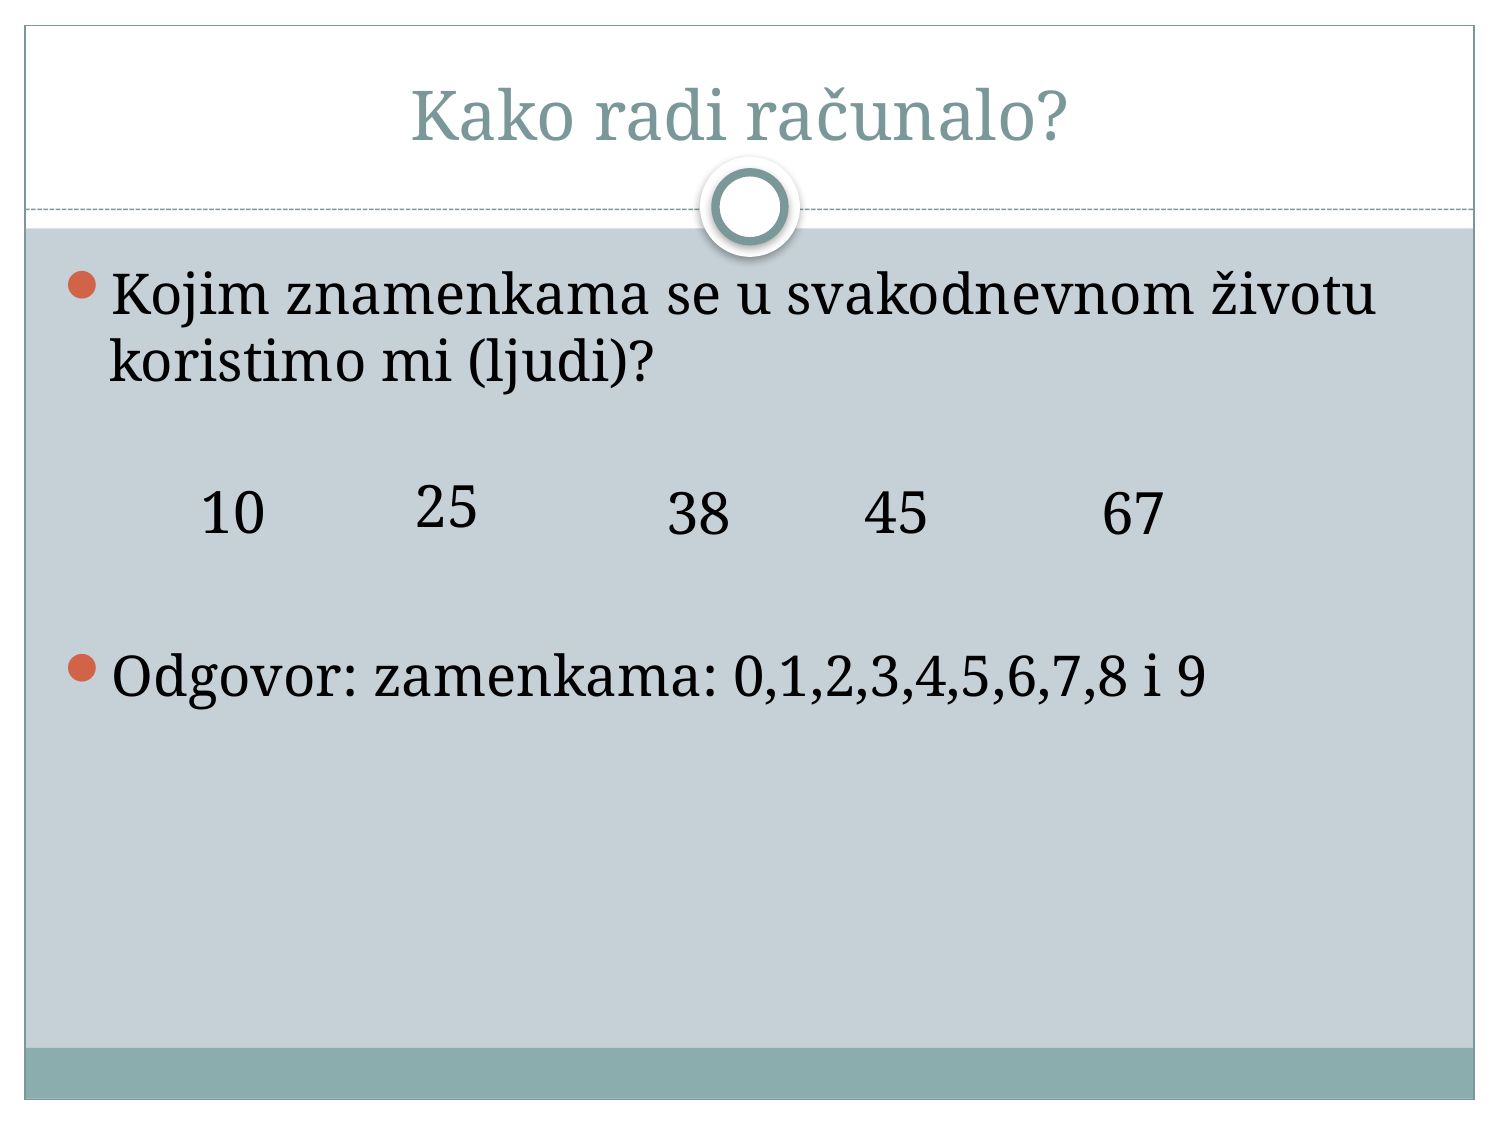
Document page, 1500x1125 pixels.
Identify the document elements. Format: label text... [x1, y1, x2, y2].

list Kojim znamenkama se u svakodnevnom životu koristimo mi (ljudi)? Odgovor: zamenkama: 0,1,2,3,4,5,6,7,8 i 9 [49, 250, 1445, 1001]
title Kako radi računalo? [49, 37, 1450, 162]
text_box 45 [849, 467, 945, 553]
text_box 10 [186, 467, 281, 553]
text_box 25 [399, 461, 495, 547]
text_box 38 [651, 468, 747, 554]
text_box 67 [1086, 468, 1182, 554]
